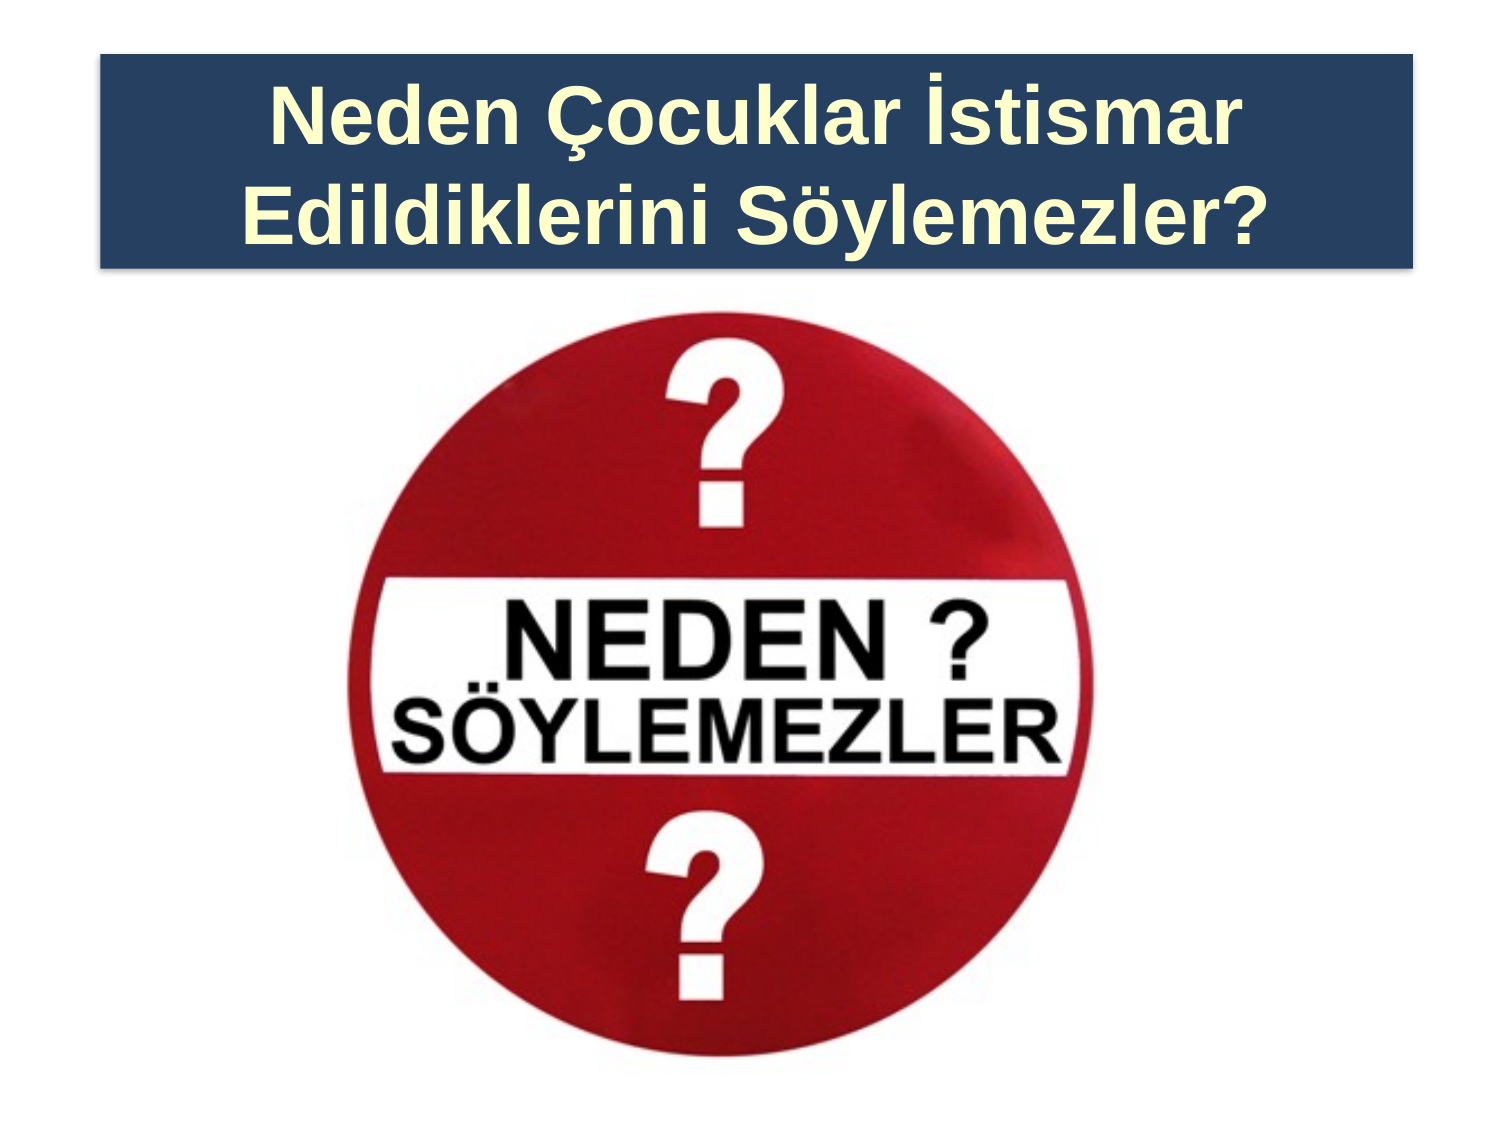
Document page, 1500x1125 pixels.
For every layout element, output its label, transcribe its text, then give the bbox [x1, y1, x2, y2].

picture [312, 287, 1121, 1076]
text_box Neden Çocuklar İstismar Edildiklerini Söylemezler? [100, 54, 1413, 269]
